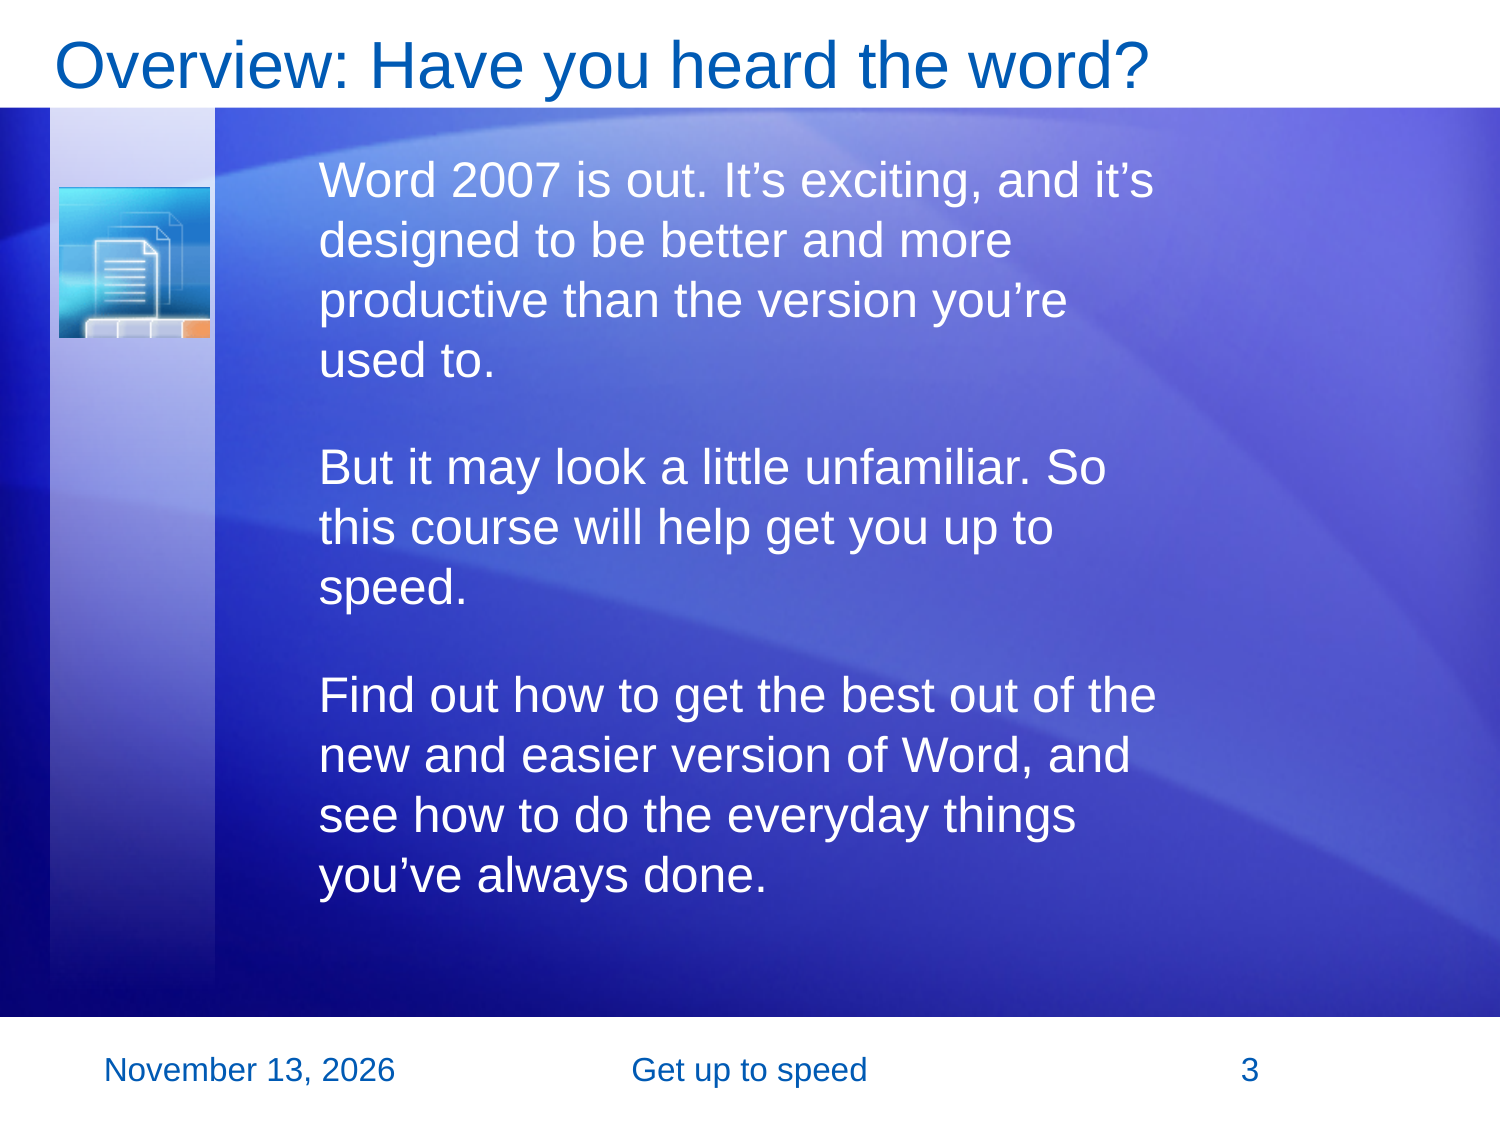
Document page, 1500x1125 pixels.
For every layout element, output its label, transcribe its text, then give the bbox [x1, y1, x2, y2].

text_box [50, 113, 215, 996]
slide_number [74, 1016, 426, 1096]
slide_number 3 [1074, 1016, 1426, 1096]
text_box Word 2007 is out. It’s exciting, and it’s designed to be better and more productive than the version you’re used to. But it may look a little unfamiliar. So this course will help get you up to speed. Find out how to get the best out of the new and easier version of Word, and see how to do the everyday things you’ve always done. [303, 139, 1200, 889]
picture [0, 108, 1500, 1017]
title Overview: Have you heard the word? [39, 11, 1391, 113]
picture [59, 187, 210, 338]
footer Get up to speed [445, 1016, 1055, 1096]
